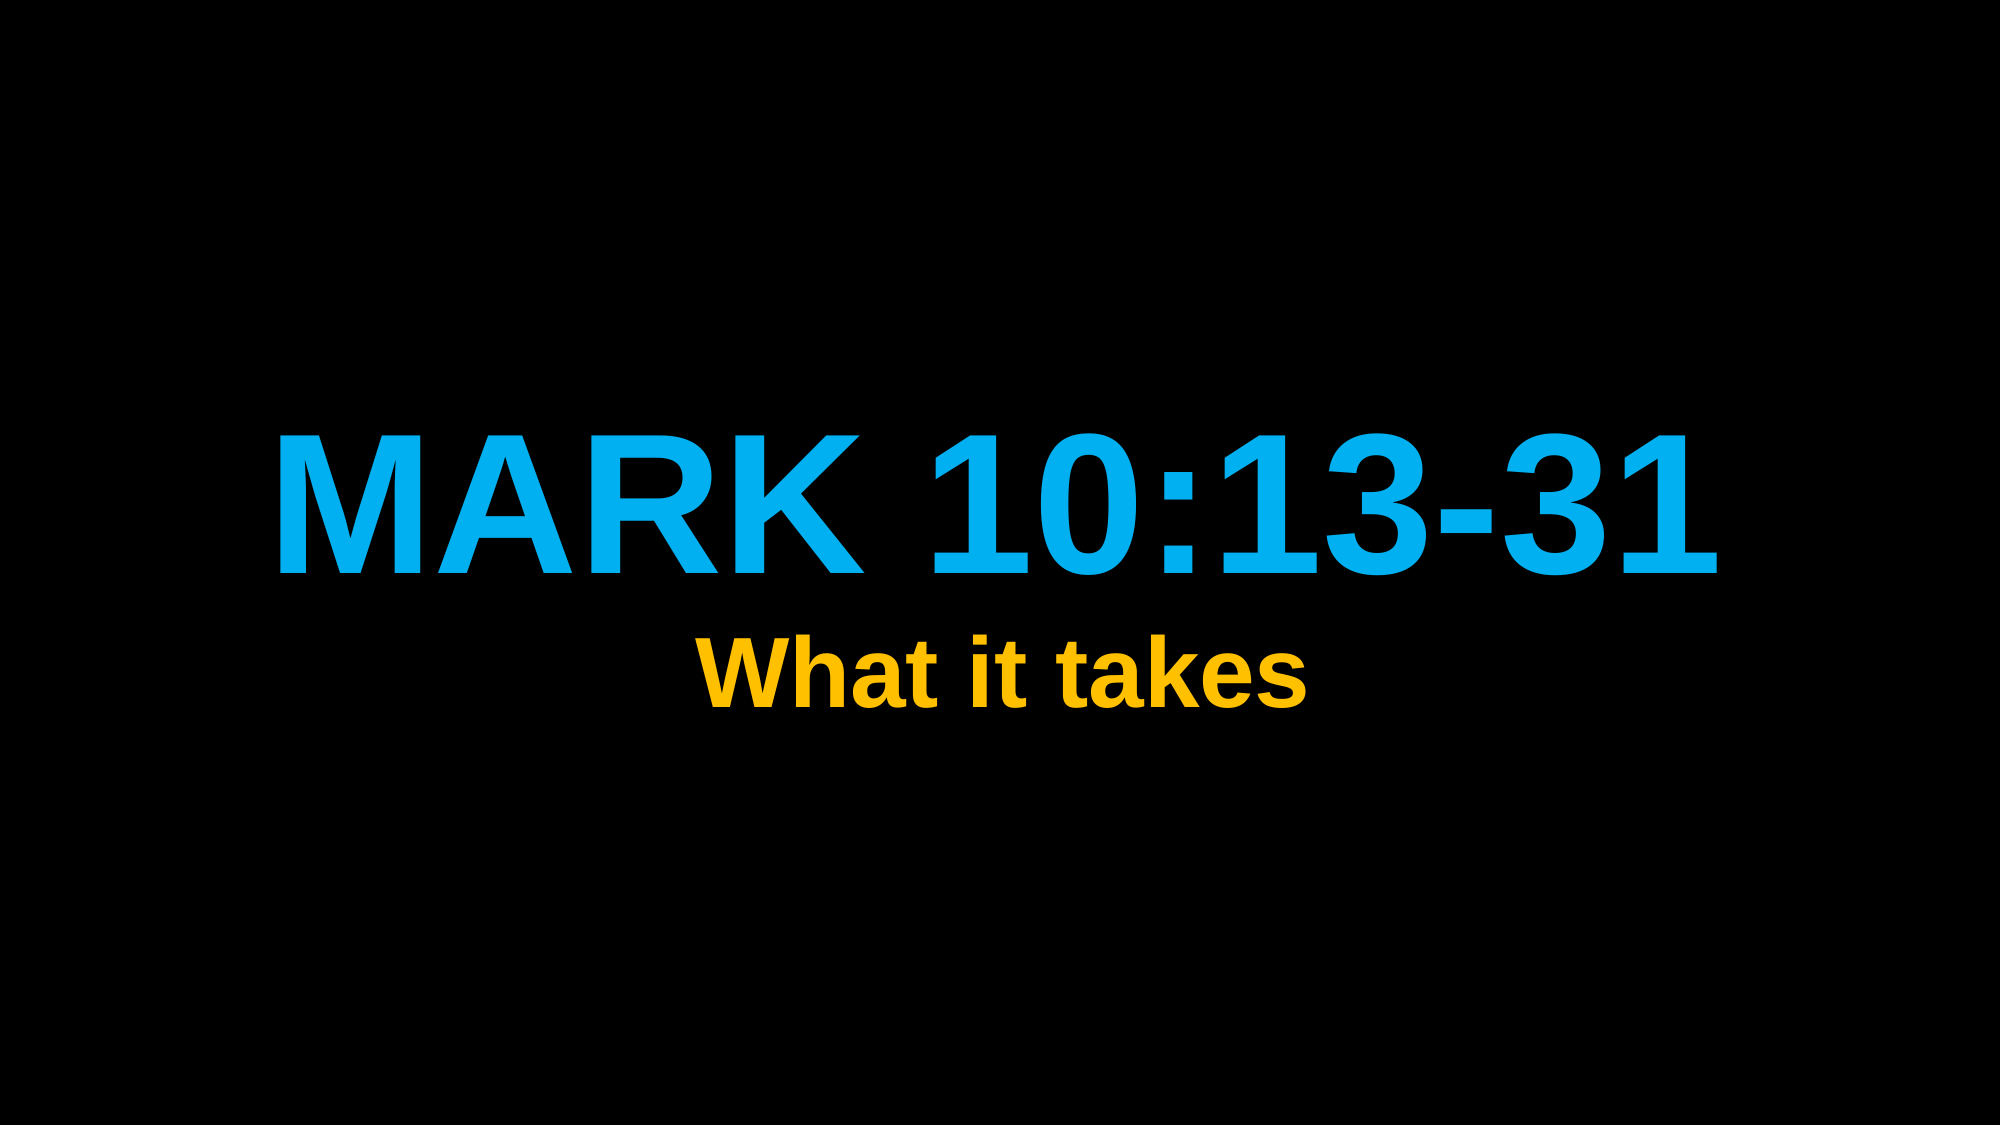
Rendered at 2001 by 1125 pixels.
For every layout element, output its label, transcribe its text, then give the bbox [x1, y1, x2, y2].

text_box What it takes [379, 632, 1621, 813]
title Mark 10:13-31 [70, 453, 1921, 634]
